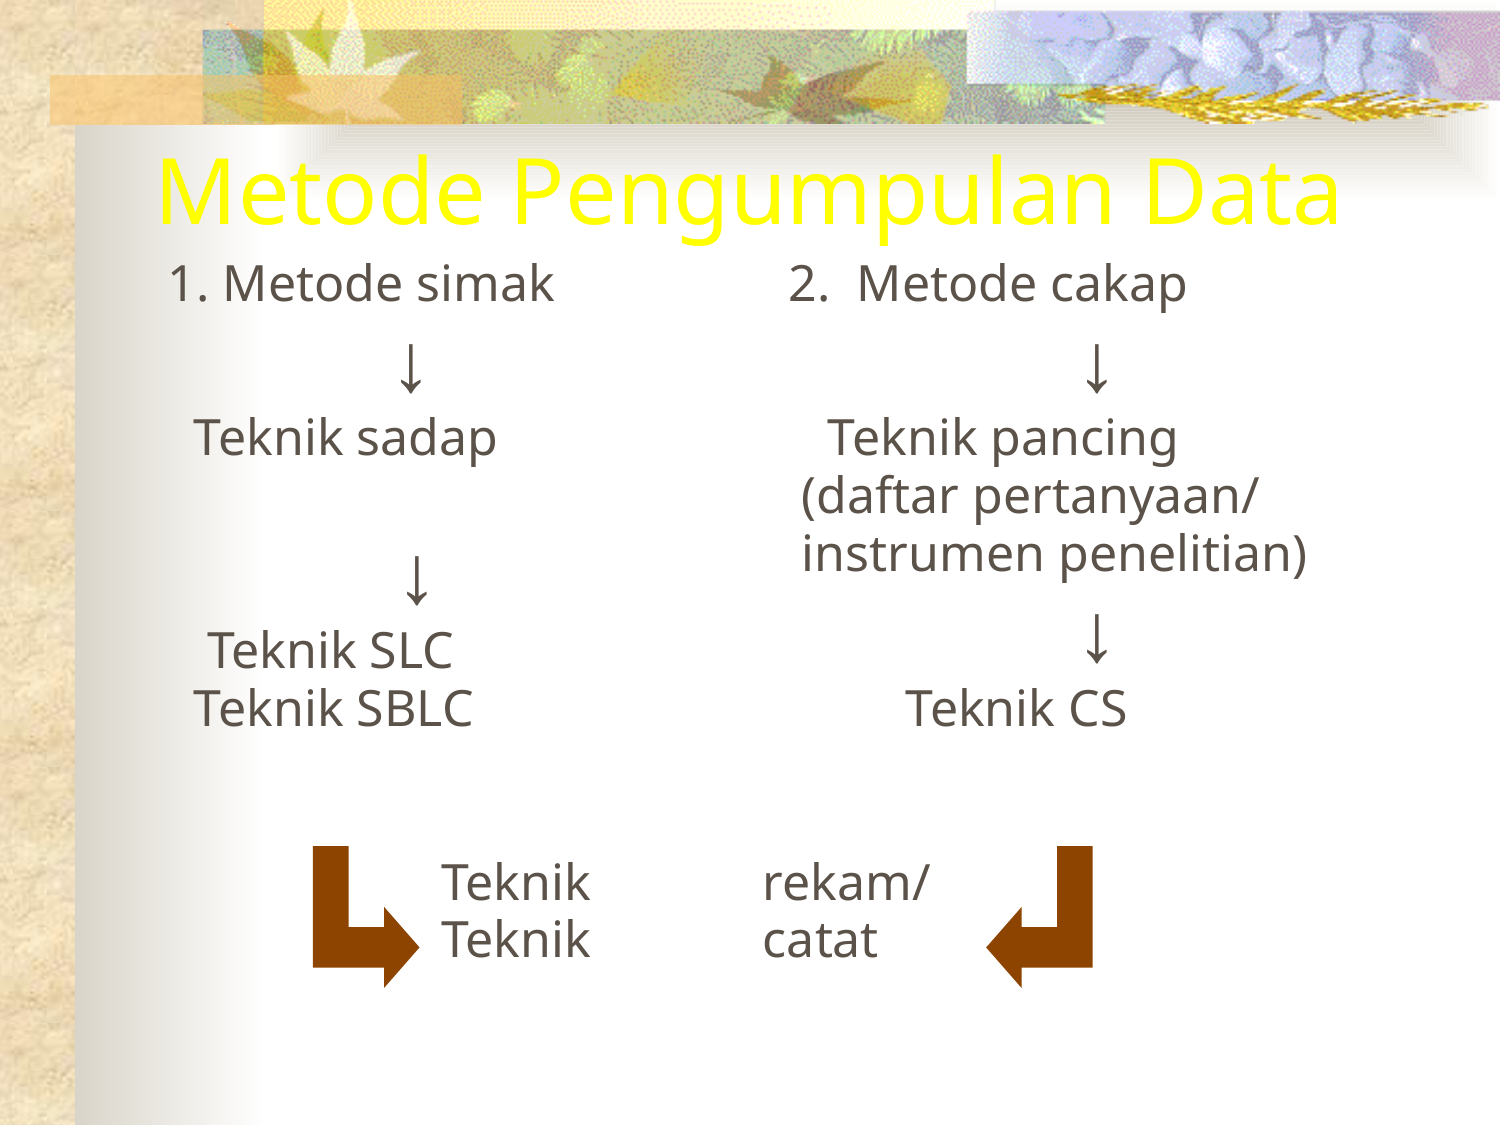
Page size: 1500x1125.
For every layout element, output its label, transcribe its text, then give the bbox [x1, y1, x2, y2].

list 1. Metode simak ↓ Teknik sadap ↓ Teknik SLC Teknik SBLC Teknik Teknik [74, 255, 747, 1030]
picture [0, 0, 1500, 1125]
text_box [986, 846, 1093, 989]
title Metode Pengumpulan Data [74, 108, 1426, 255]
text_box [312, 846, 420, 988]
list 2. Metode cakap ↓ Teknik pancing (daftar pertanyaan/ instrumen penelitian) ↓ Teknik CS rekam/ catat [747, 255, 1448, 1103]
